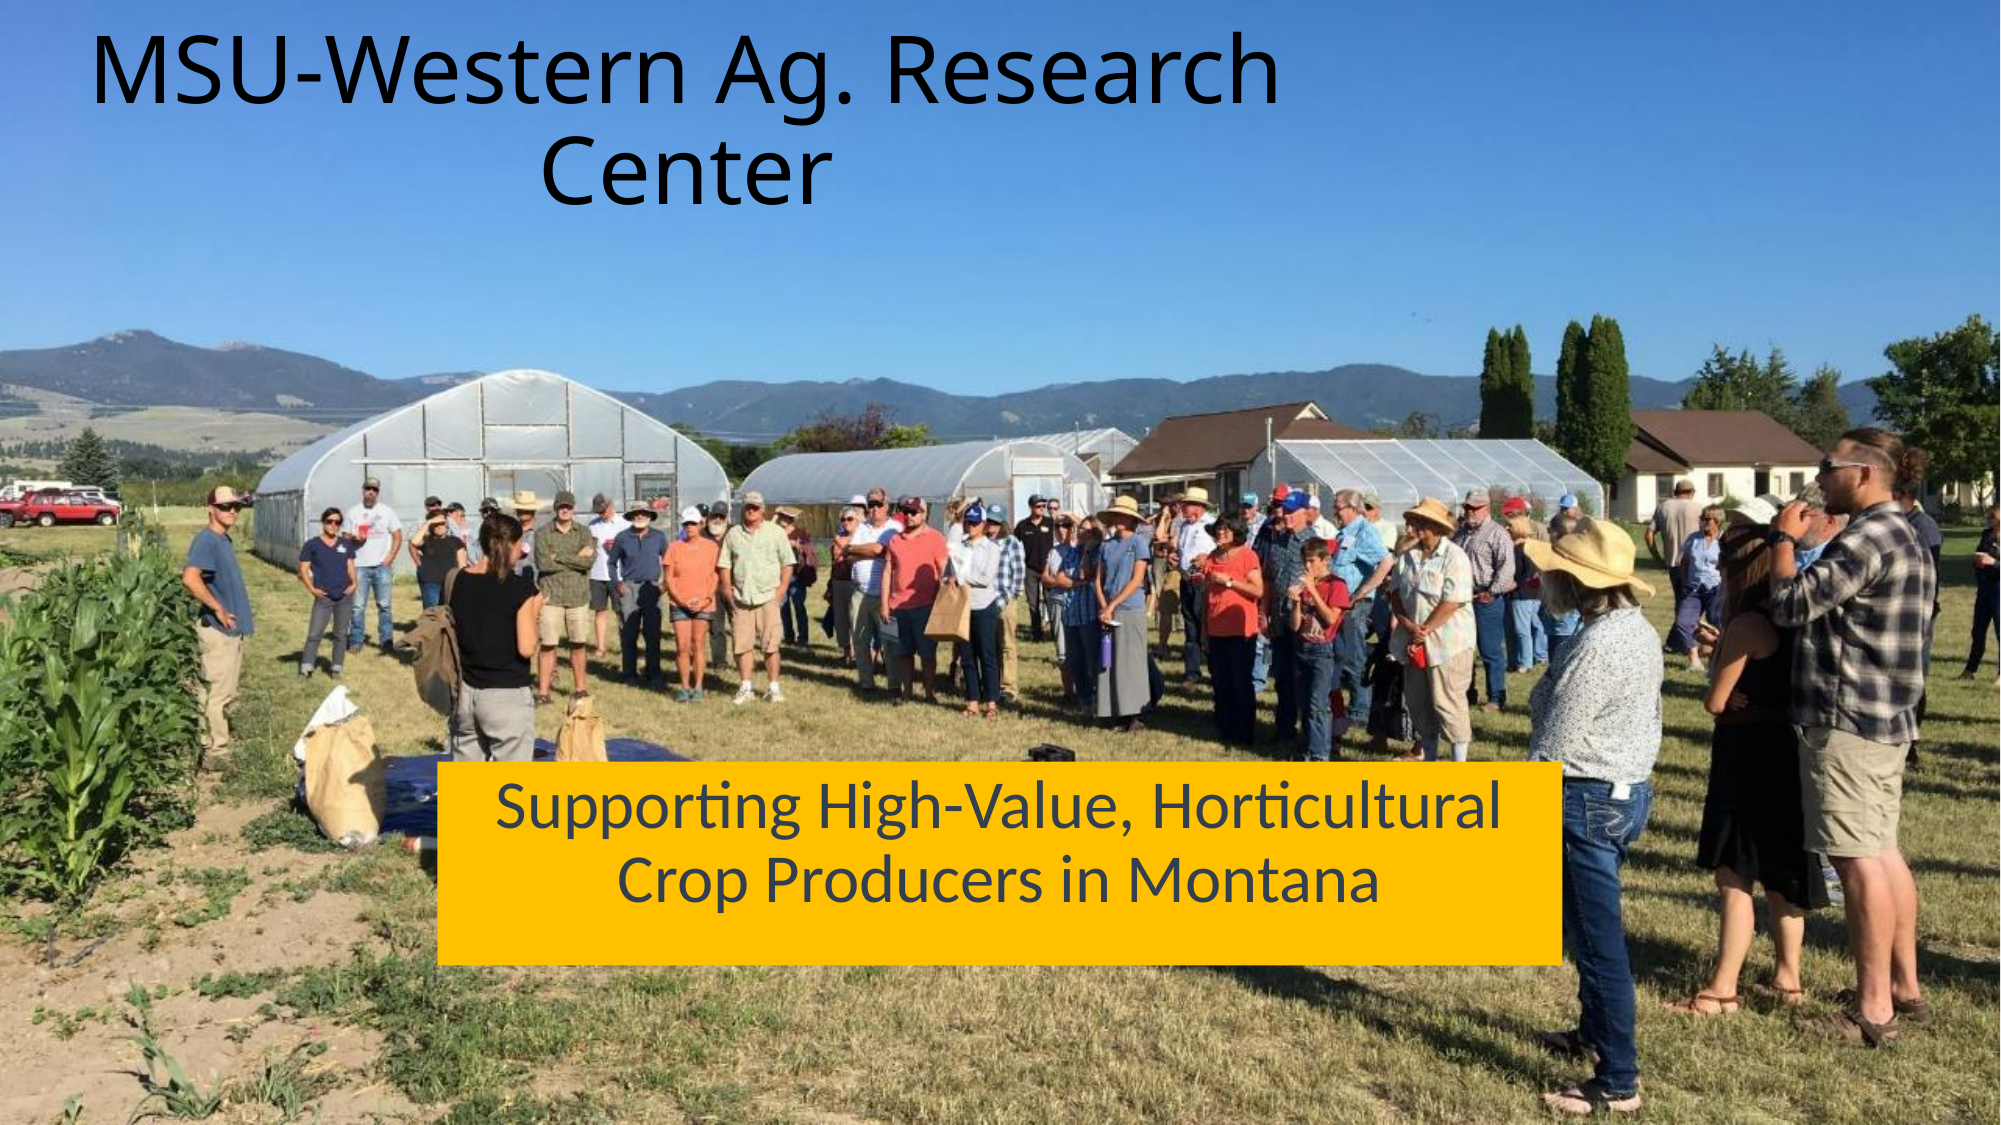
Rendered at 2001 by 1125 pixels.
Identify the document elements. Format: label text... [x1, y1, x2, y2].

title MSU-Western Ag. Research Center [0, 0, 1374, 233]
subtitle Supporting High-Value, Horticultural Crop Producers in Montana [437, 761, 1563, 966]
picture [0, 0, 2001, 1125]
